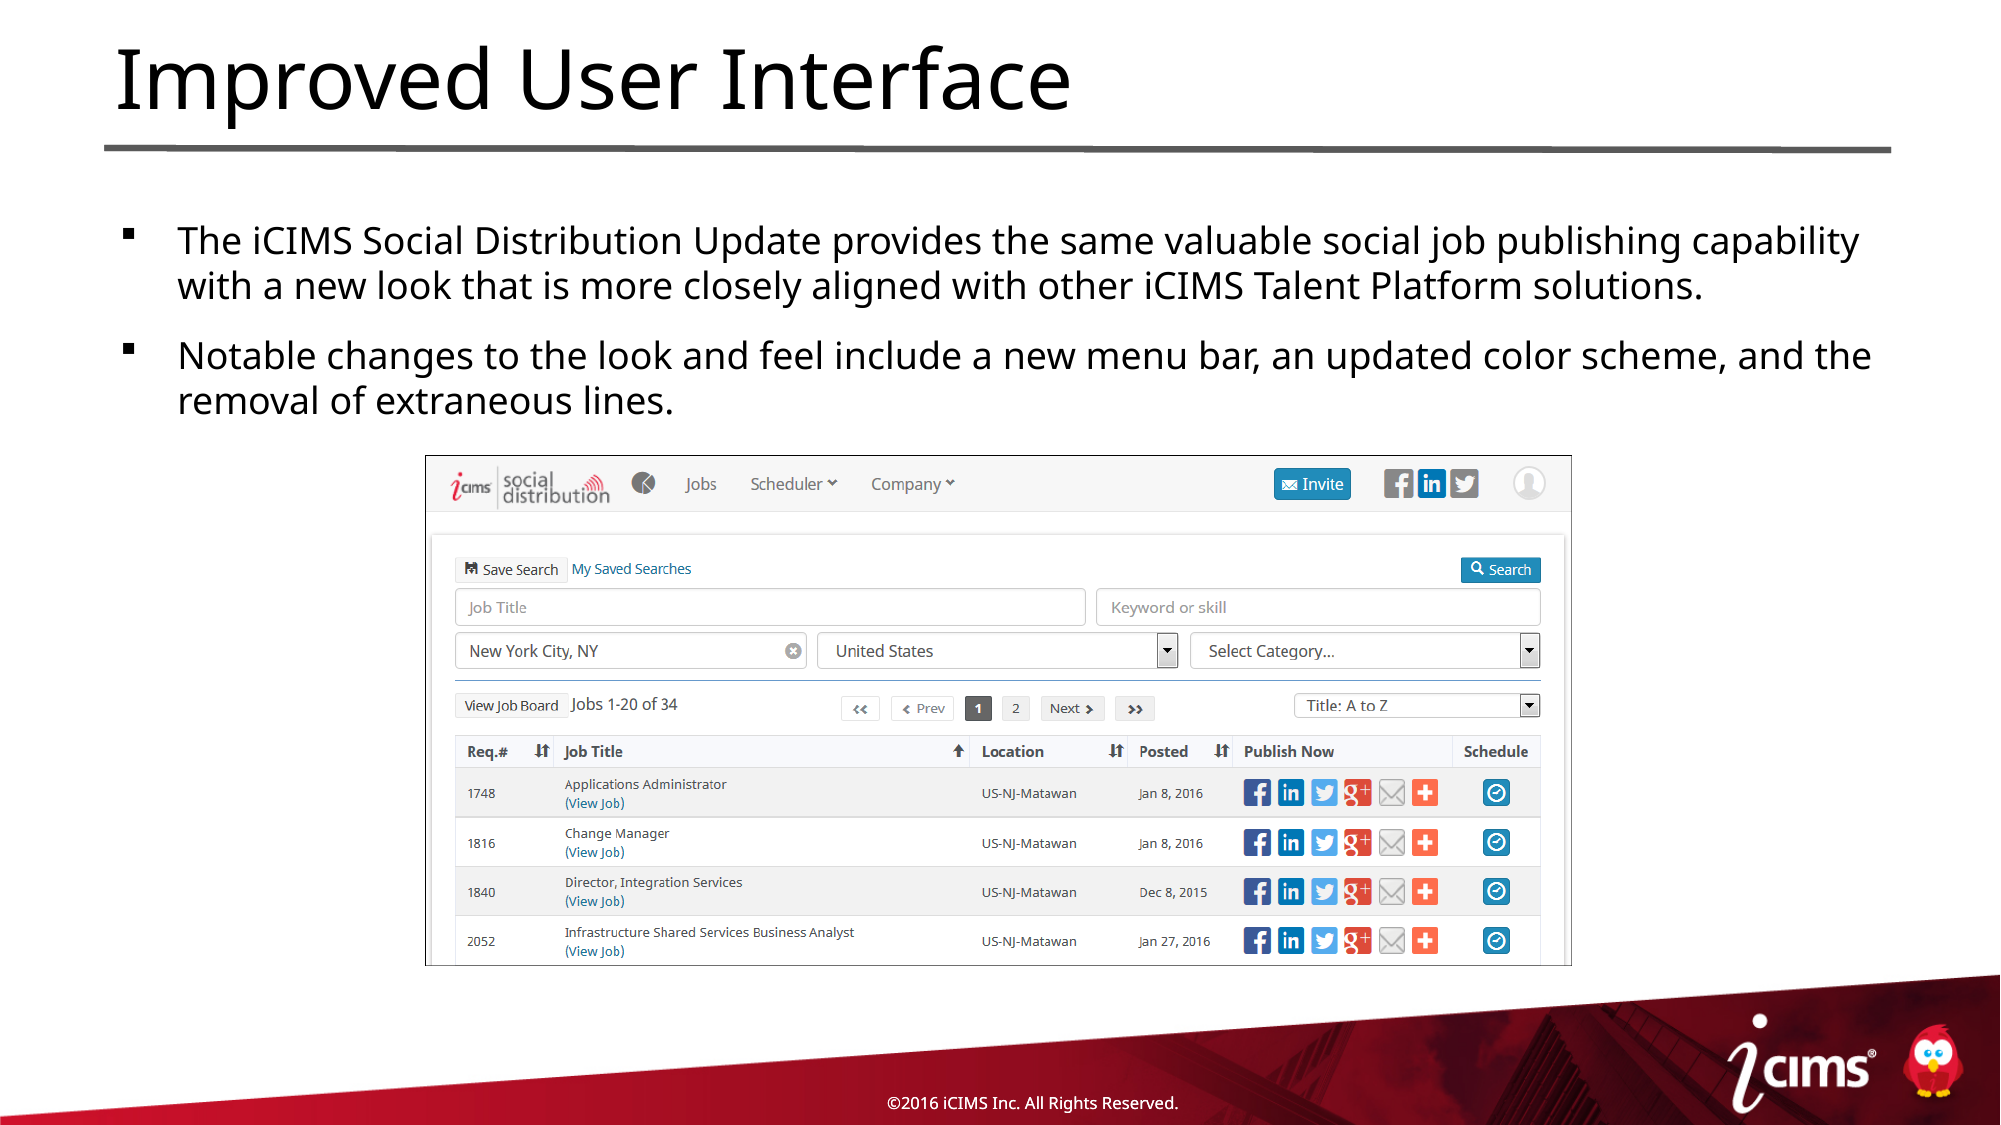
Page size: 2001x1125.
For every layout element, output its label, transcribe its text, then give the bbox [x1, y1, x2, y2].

picture [0, 0, 2000, 1125]
list The iCIMS Social Distribution Update provides the same valuable social job publishing capability with a new look that is more closely aligned with other iCIMS Talent Platform solutions. Notable changes to the look and feel include a new menu bar, an updated color scheme, and the removal of extraneous lines. [105, 209, 1892, 966]
title Improved User Interface [100, 14, 1892, 150]
